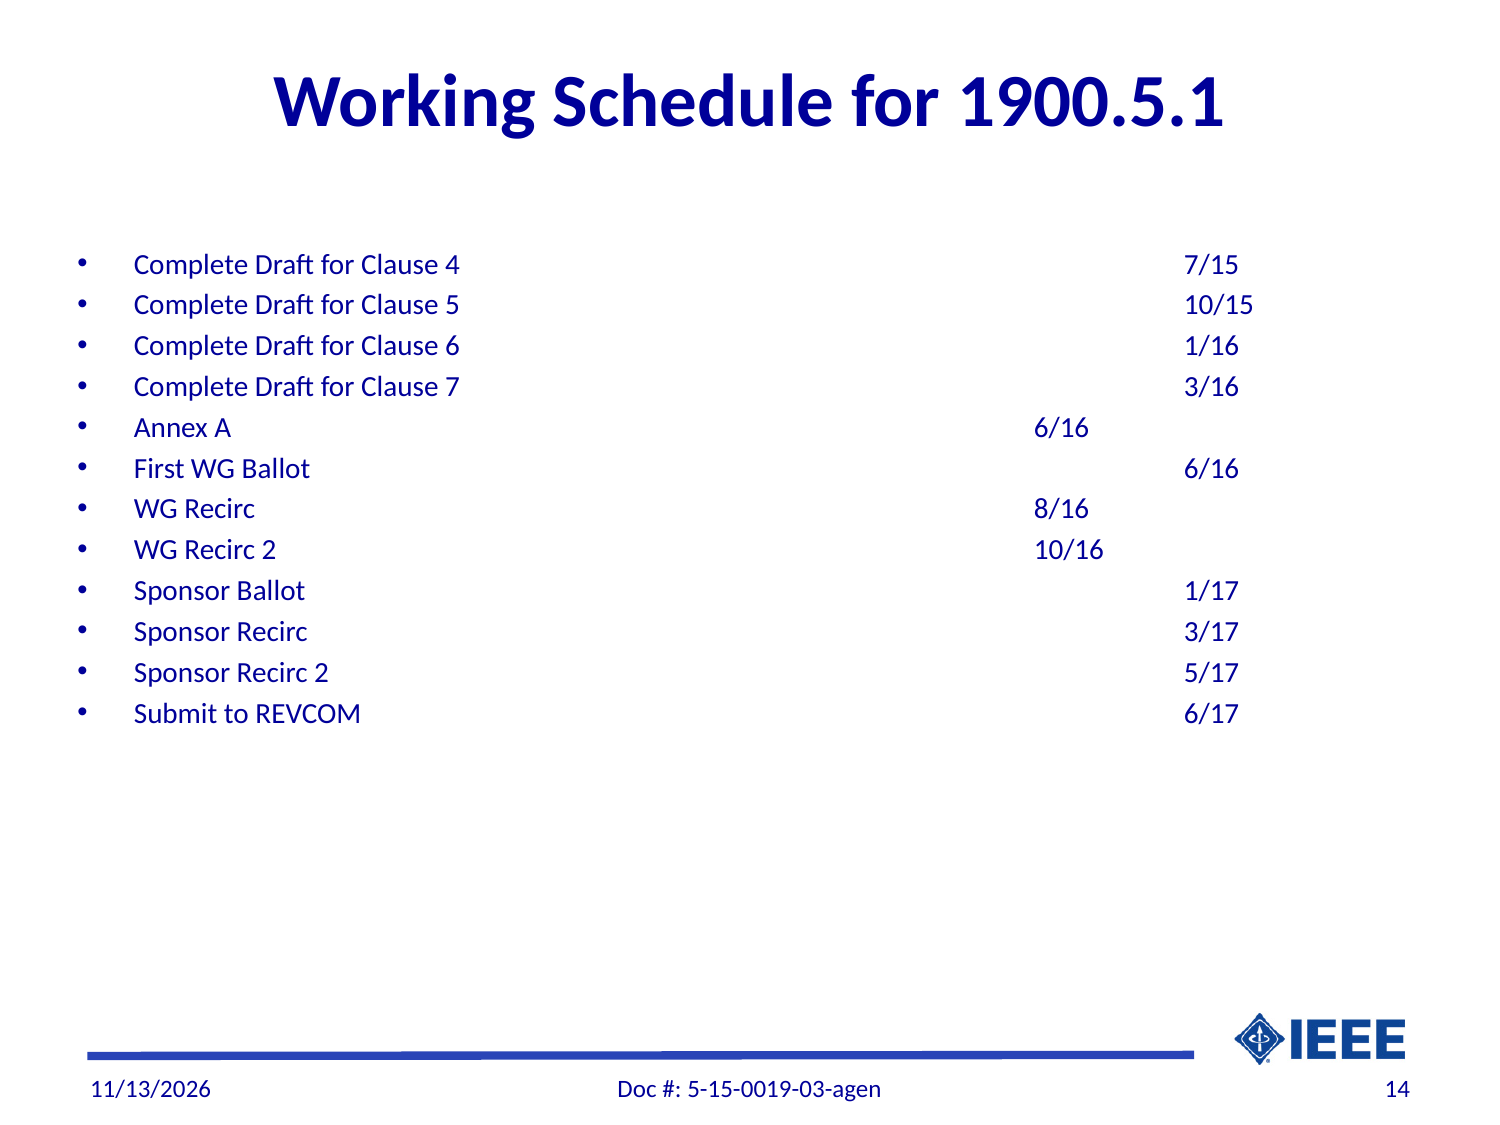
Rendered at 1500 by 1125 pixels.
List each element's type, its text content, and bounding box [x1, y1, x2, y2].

footer Doc #: 5-15-0019-03-agen [512, 1057, 988, 1118]
slide_number 14 [1074, 1057, 1425, 1118]
list Complete Draft for Clause 4 7/15 Complete Draft for Clause 5 10/15 Complete Draft for Clause 6 1/16 Complete Draft for Clause 7 3/16 Annex A 6/16 First WG Ballot 6/16 WG Recirc 8/16 WG Recirc 2 10/16 Sponsor Ballot 1/17 Sponsor Recirc 3/17 Sponsor Recirc 2 5/17 Submit to REVCOM 6/17 [62, 237, 1413, 980]
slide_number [75, 1057, 425, 1118]
title Working Schedule for 1900.5.1 [75, 2, 1425, 191]
picture [1231, 1011, 1406, 1057]
